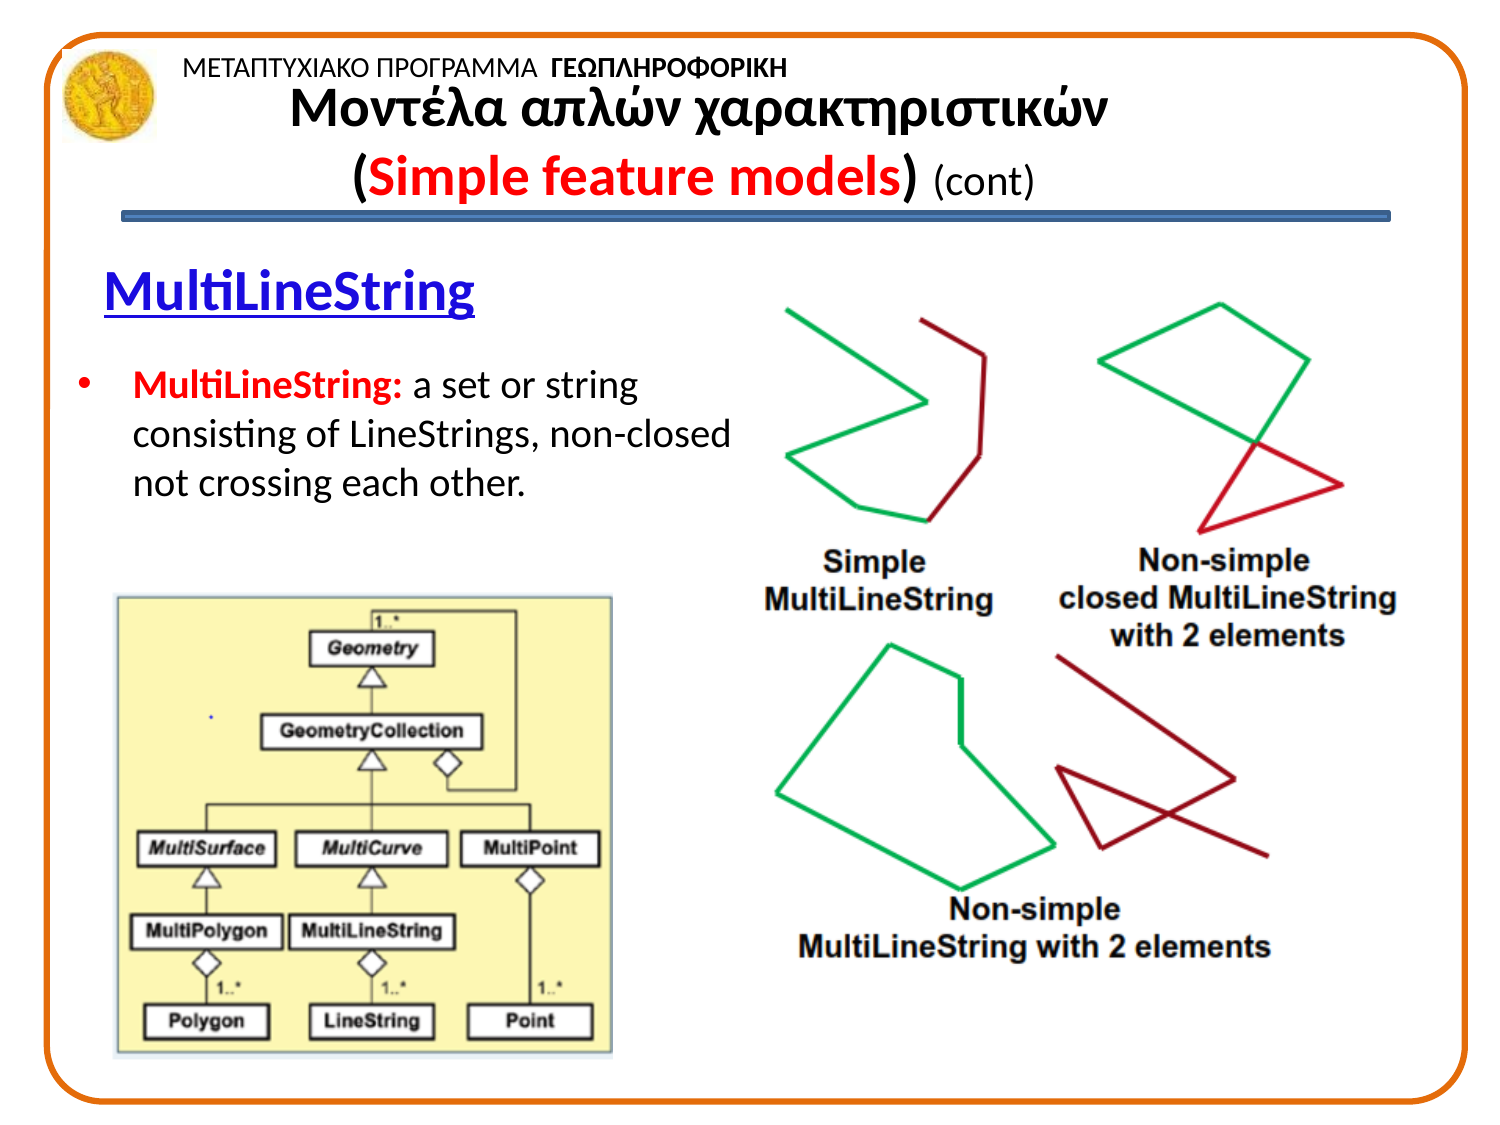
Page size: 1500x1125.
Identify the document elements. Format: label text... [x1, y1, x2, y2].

list MultiLineString [88, 224, 752, 330]
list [112, 592, 613, 1061]
picture [717, 256, 1412, 1000]
list MultiLineString: a set or string consisting of LineStrings, non-closed not crossing each other. [62, 350, 712, 513]
title Μοντέλα απλών χαρακτηριστικών (Simple feature models) (cont) [24, 60, 1375, 215]
picture [62, 49, 157, 60]
